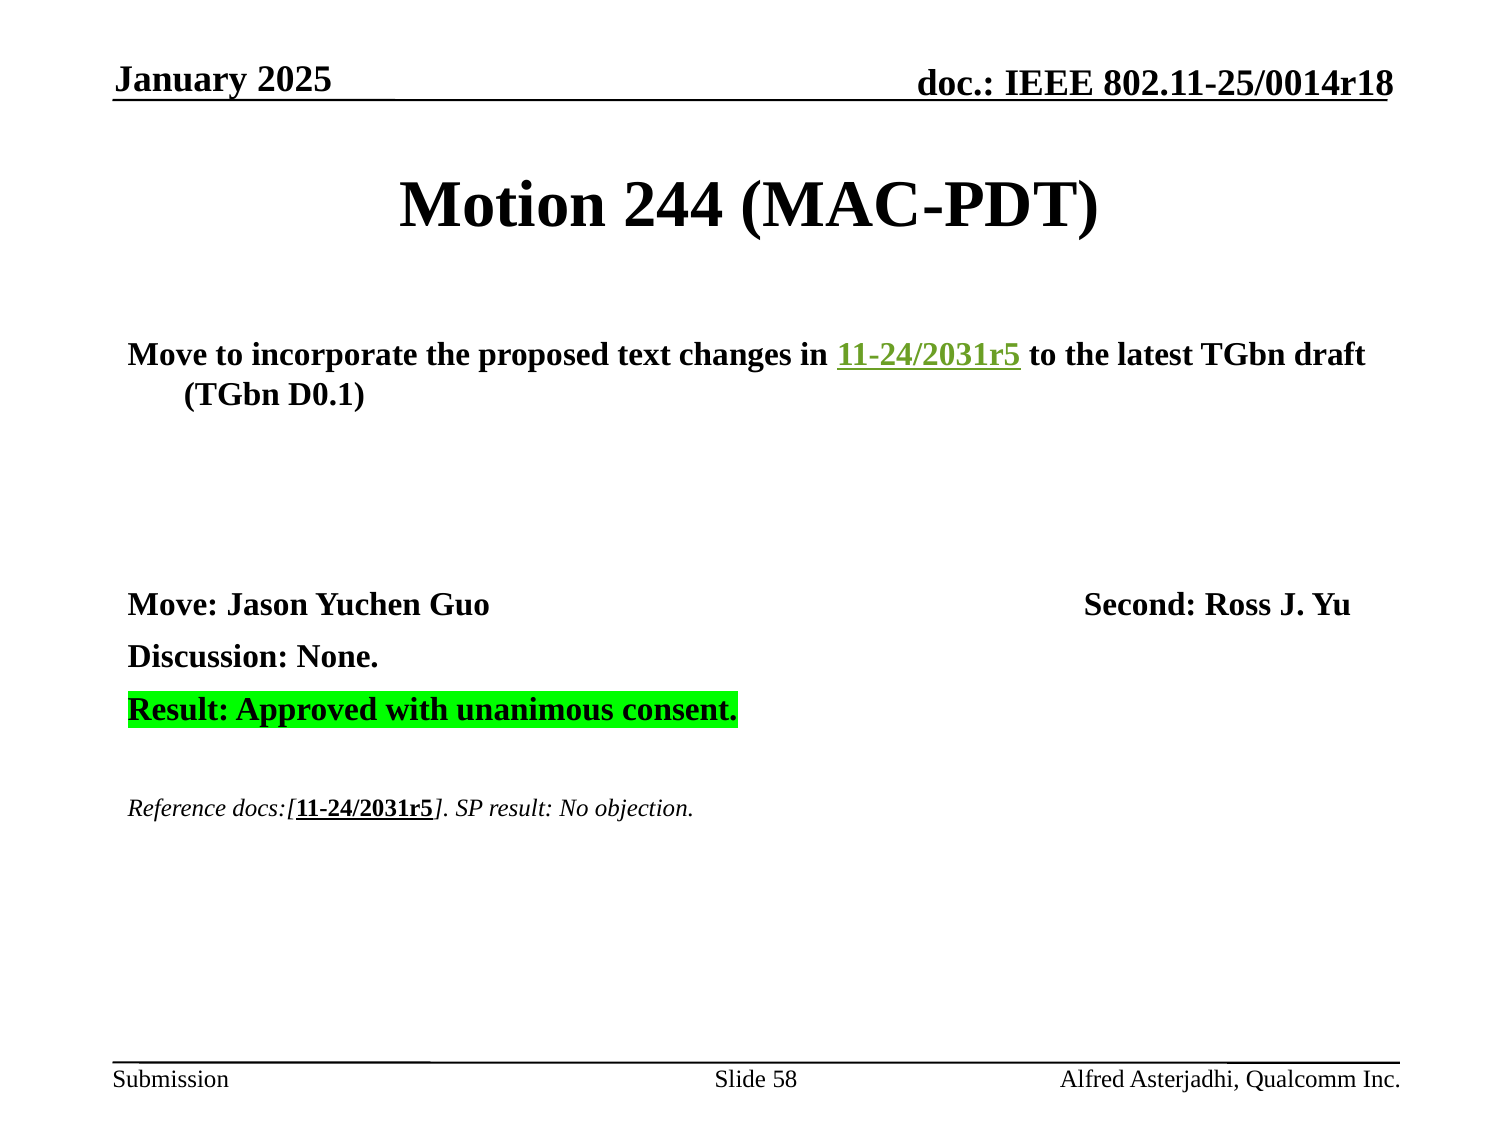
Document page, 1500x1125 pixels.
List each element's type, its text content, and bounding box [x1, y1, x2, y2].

title Motion 244 (MAC-PDT) [112, 112, 1388, 288]
footer Alfred Asterjadhi, Qualcomm Inc. [878, 1061, 1402, 1093]
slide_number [114, 54, 423, 100]
slide_number Slide 58 [712, 1061, 800, 1123]
list Move to incorporate the proposed text changes in 11-24/2031r5 to the latest TGbn draft (TGbn D0.1) Move: Jason Yuchen Guo Second: Ross J. Yu Discussion: None. Result: Approved with unanimous consent. Reference docs:[11-24/2031r5]. SP result: No objection. [112, 324, 1388, 1000]
